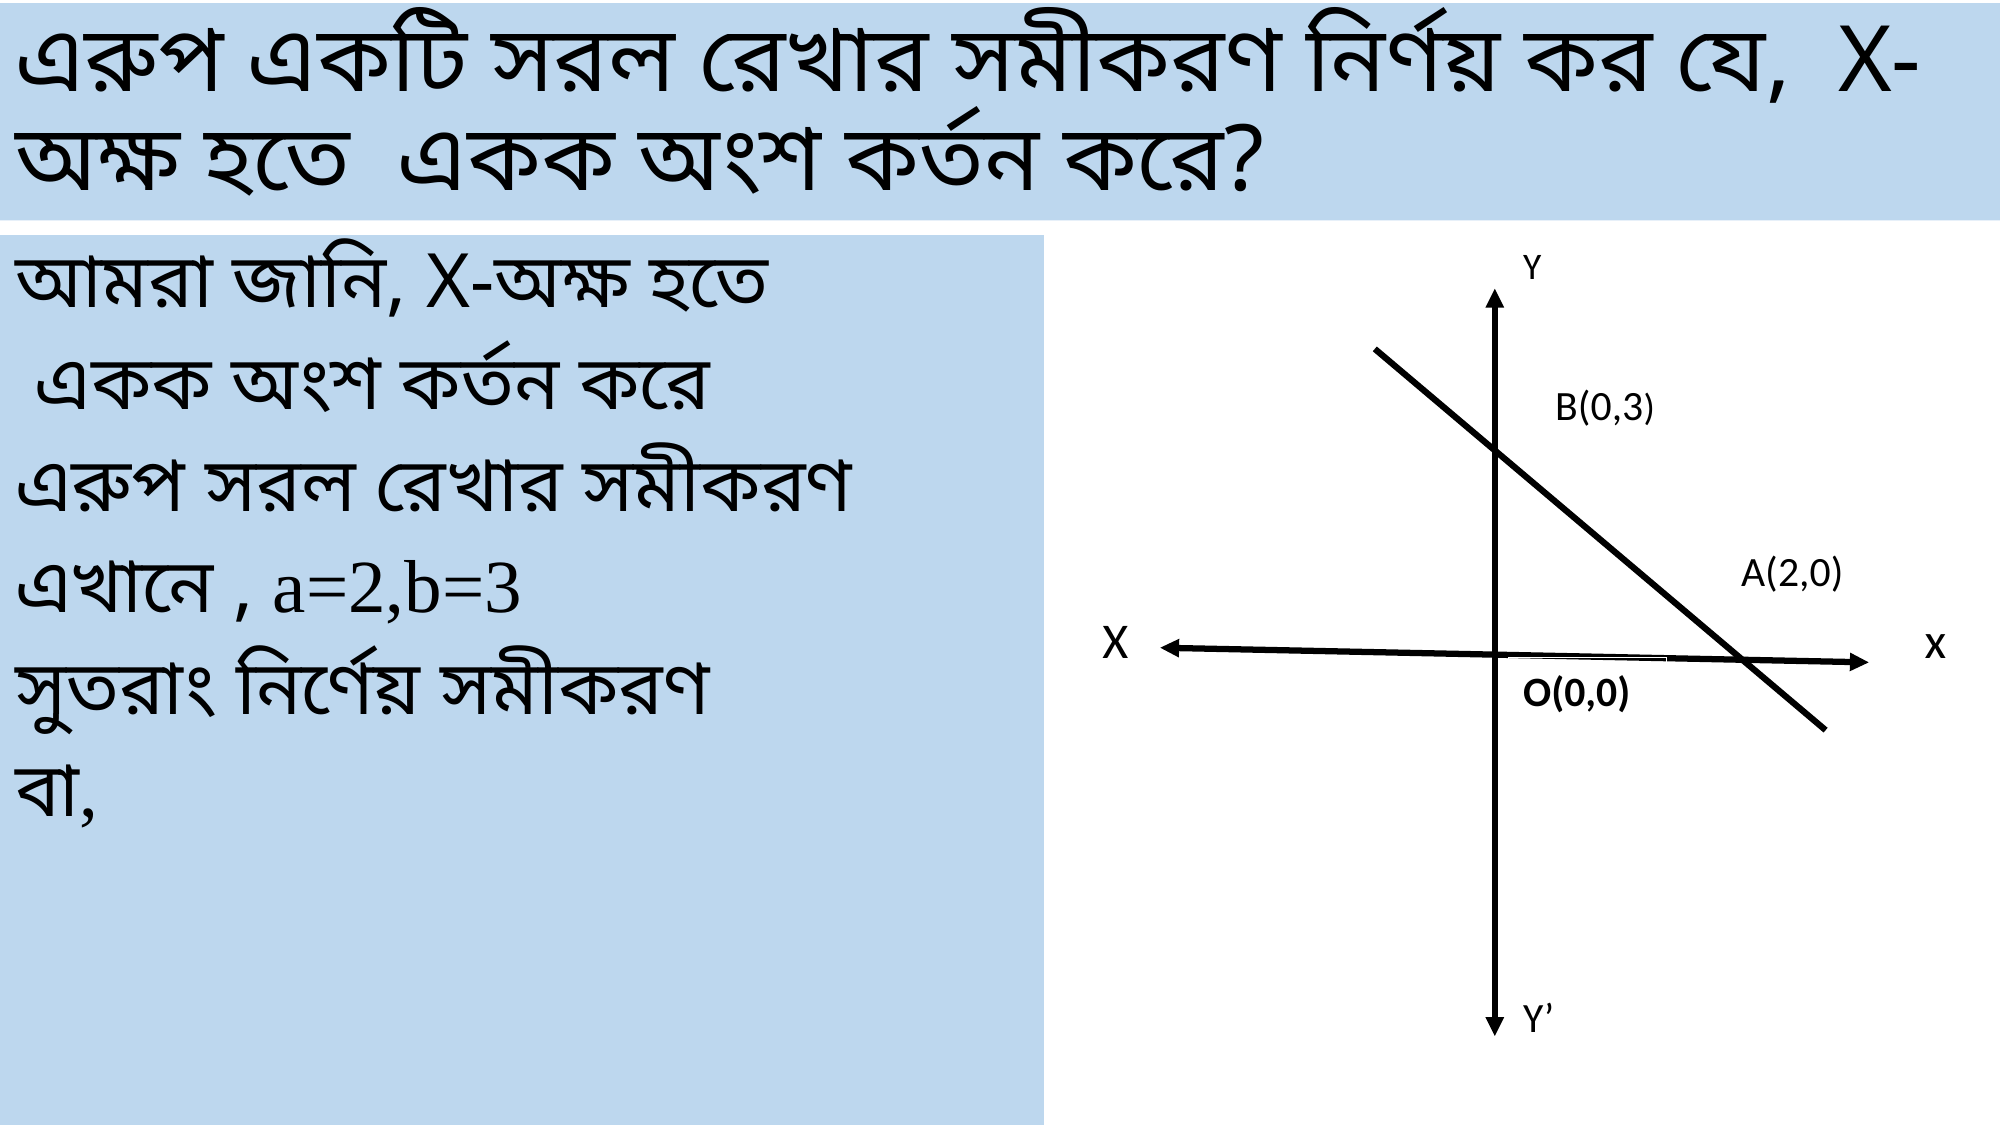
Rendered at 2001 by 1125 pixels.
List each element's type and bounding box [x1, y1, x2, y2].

text_box [1087, 235, 1966, 1090]
